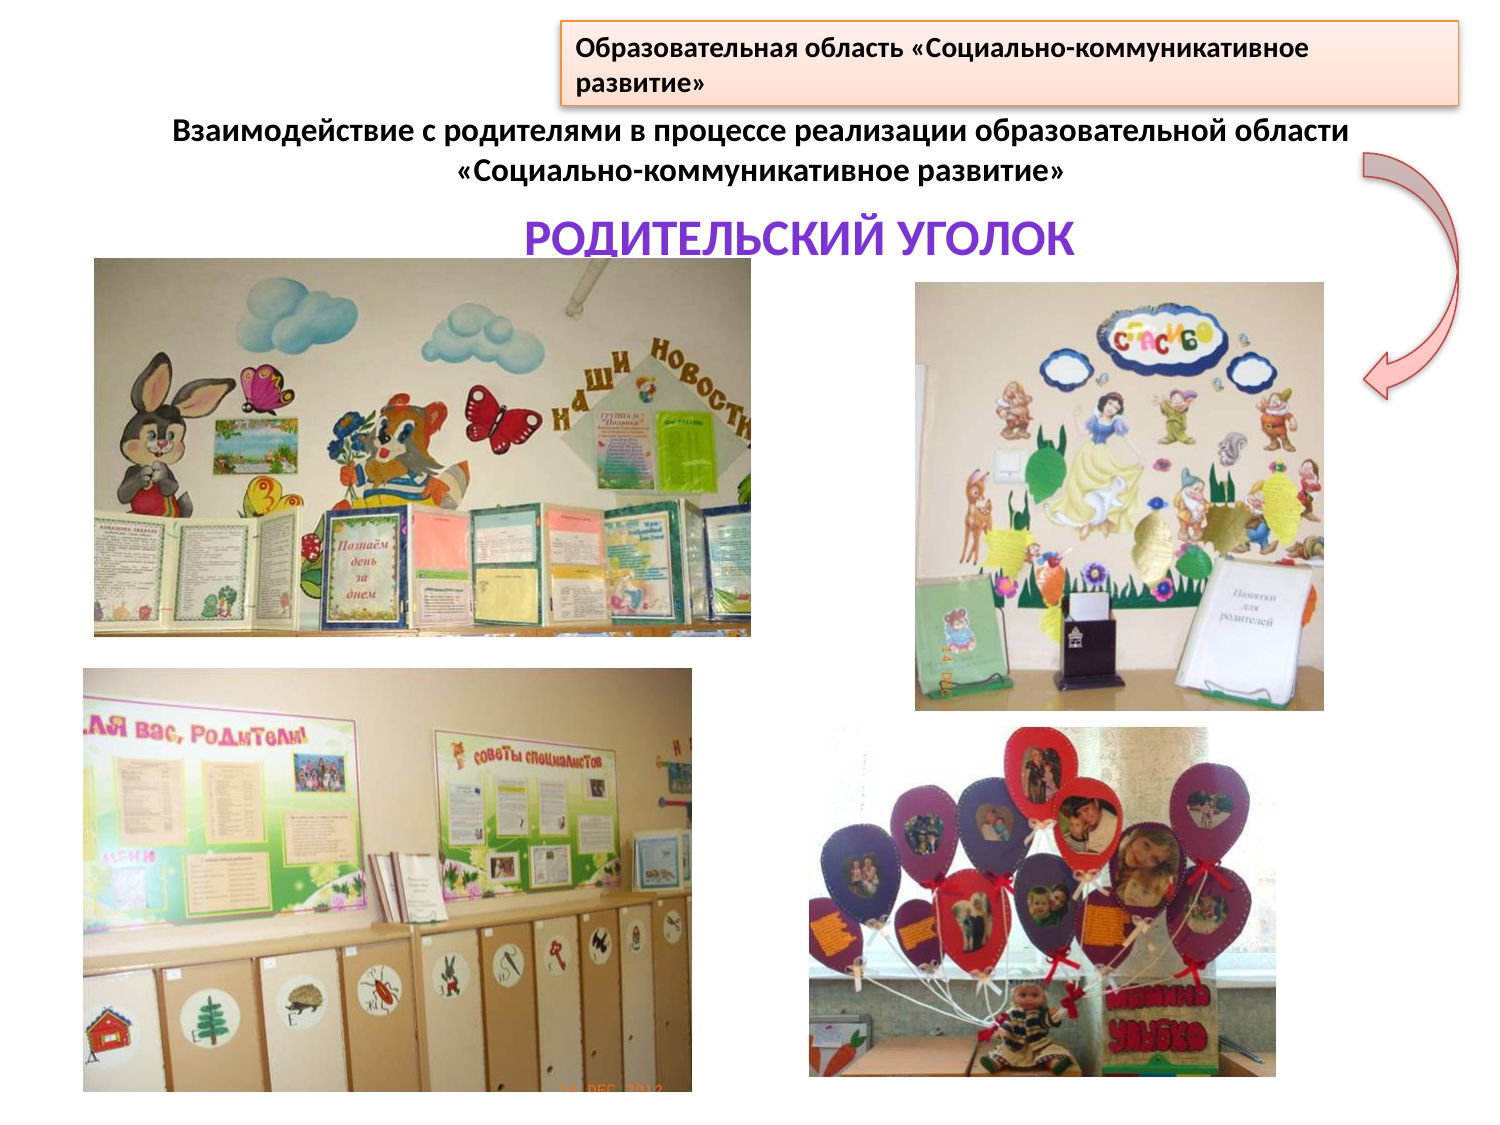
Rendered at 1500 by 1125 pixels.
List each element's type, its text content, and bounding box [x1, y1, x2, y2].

picture [81, 667, 694, 1094]
picture [913, 280, 1325, 712]
picture [808, 726, 1277, 1078]
picture [93, 257, 752, 639]
text_box Образовательная область «Социально-коммуникативное развитие» [560, 20, 1459, 106]
text_box Взаимодействие с родителями в процессе реализации образовательной области «Социально-коммуникативное развитие» [156, 71, 1368, 225]
text_box Родительский уголок [383, 184, 1217, 274]
text_box [1362, 152, 1459, 401]
